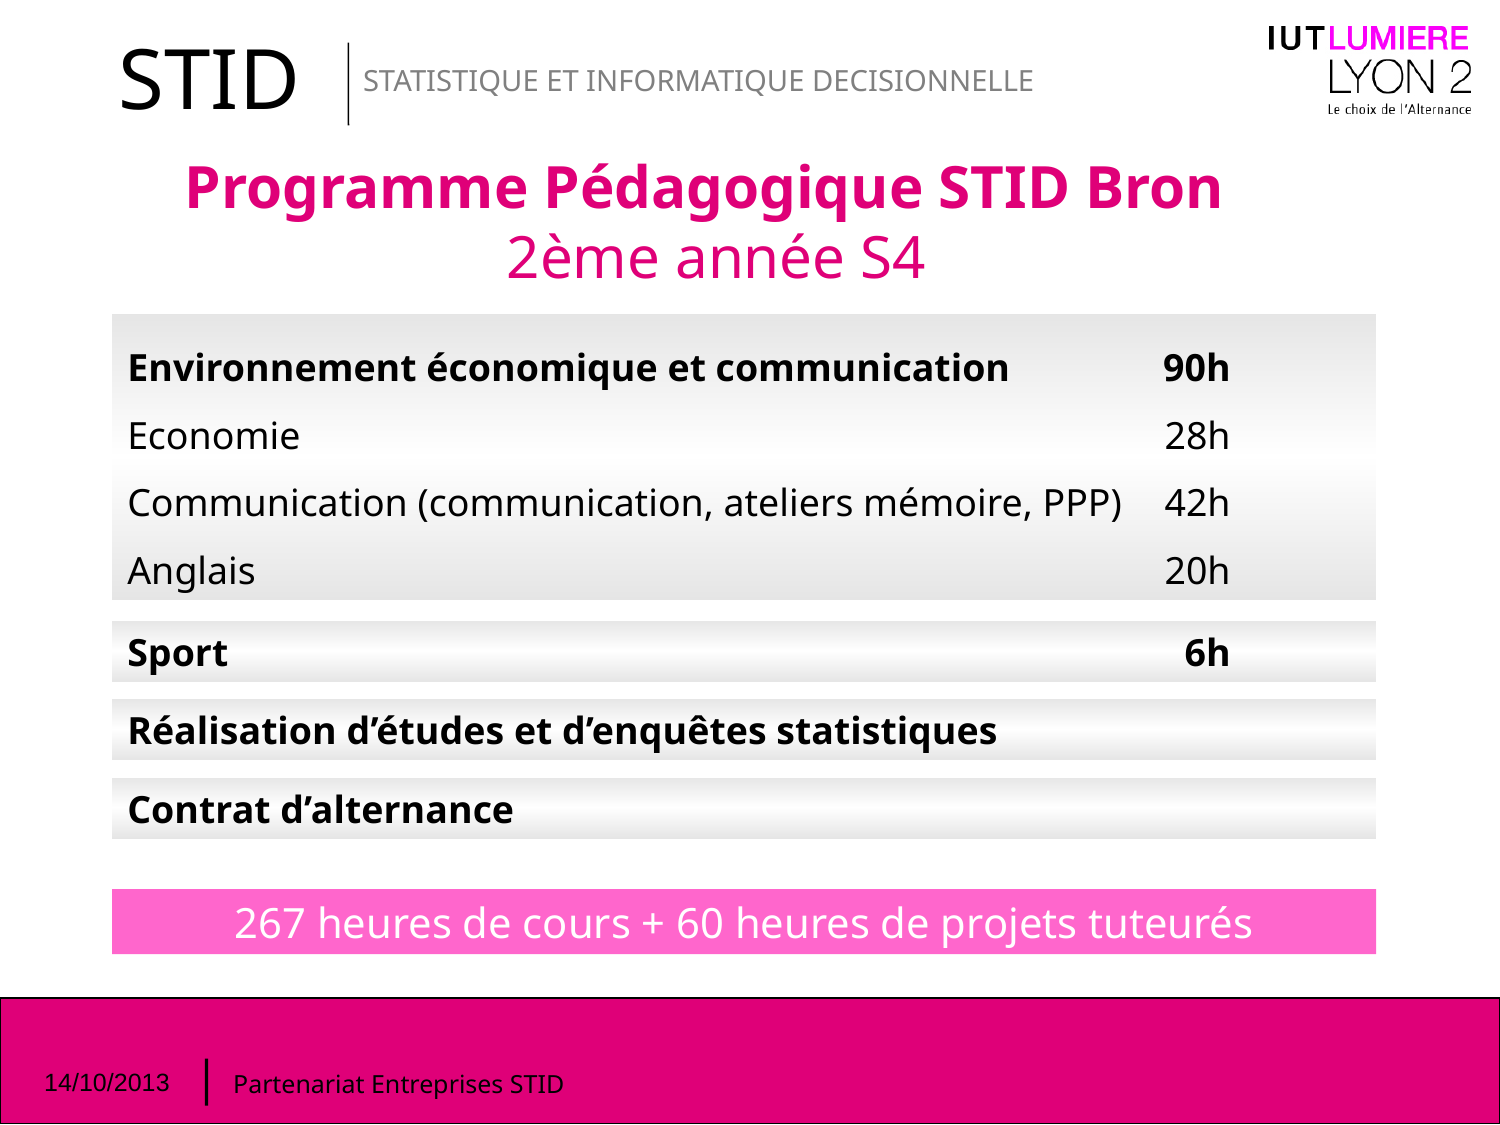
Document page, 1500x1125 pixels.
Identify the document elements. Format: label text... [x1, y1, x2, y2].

text_box Programme Pédagogique STID Bron 2ème année S4 [29, 172, 1388, 268]
text_box 267 heures de cours + 60 heures de projets tuteurés [112, 889, 1377, 955]
text_box Contrat d’alternance [112, 778, 1376, 839]
text_box Partenariat Entreprises STID [218, 1060, 750, 1106]
text_box STID [0, 19, 461, 134]
text_box Environnement économique et communication 90h Economie 28h Communication (communication, ateliers mémoire, PPP) 42h Anglais 20h [112, 314, 1376, 600]
text_box STATISTIQUE ET INFORMATIQUE DECISIONNELLE [348, 54, 1264, 105]
text_box 14/10/2013 [29, 1058, 195, 1104]
text_box Sport 6h [112, 621, 1376, 682]
picture [1269, 26, 1471, 114]
text_box Réalisation d’études et d’enquêtes statistiques [112, 699, 1376, 760]
text_box [0, 997, 1500, 1124]
